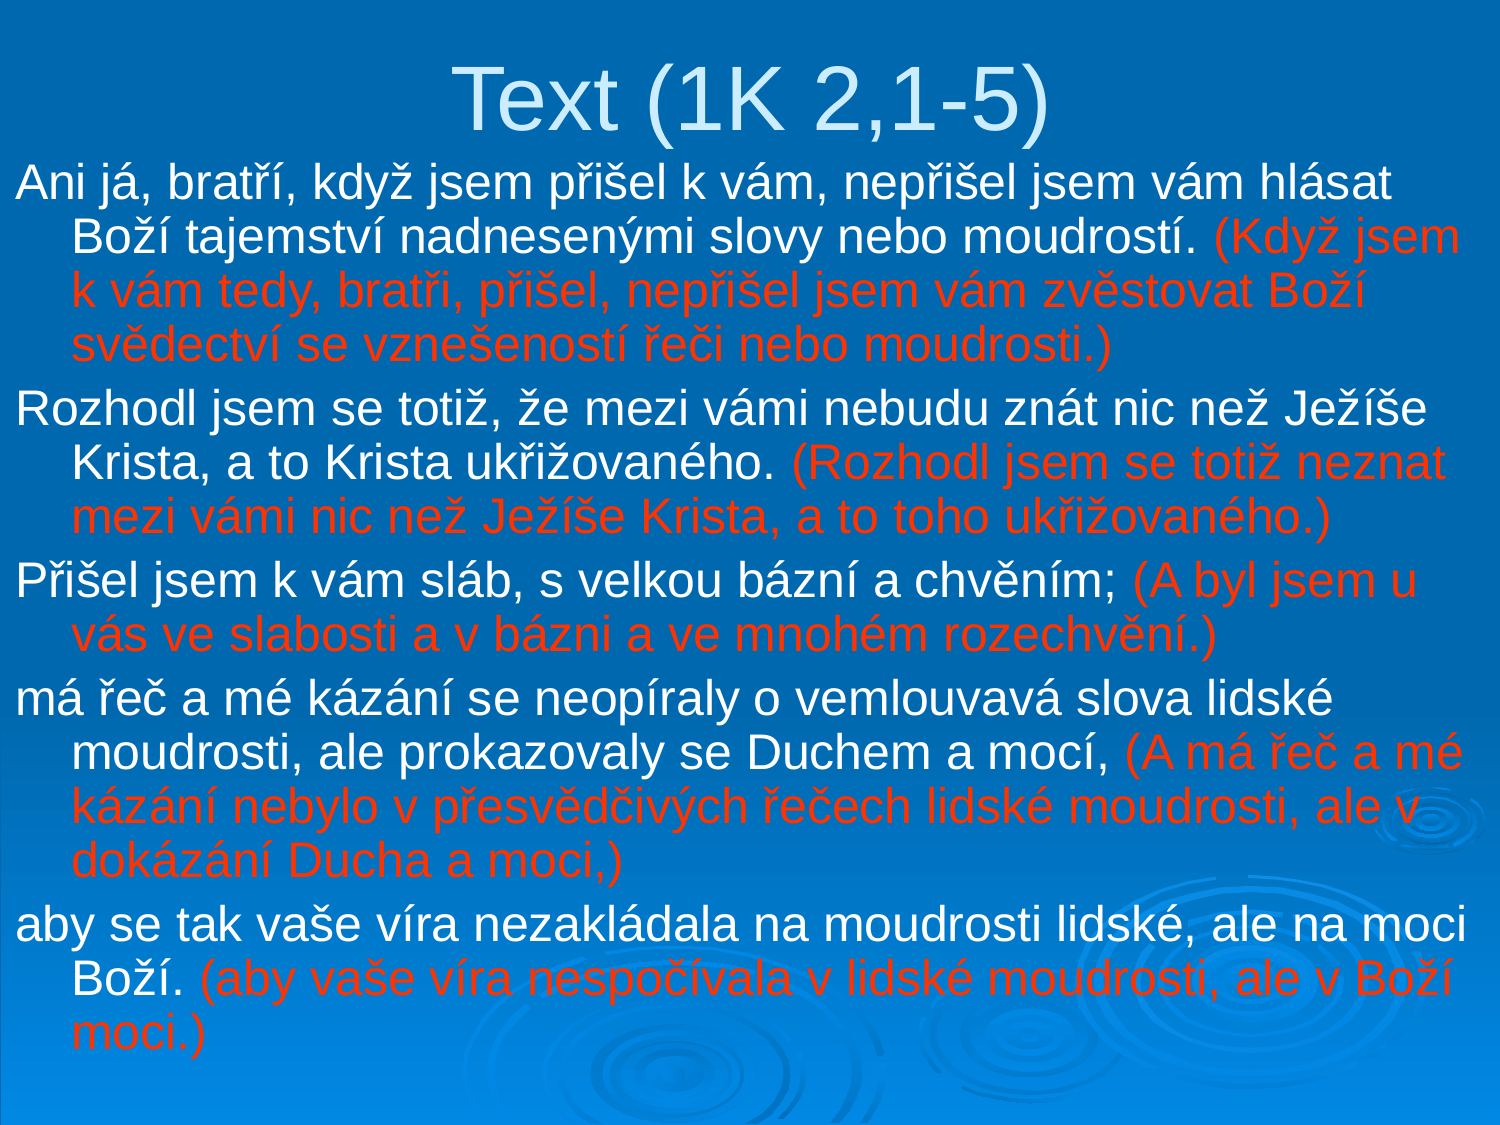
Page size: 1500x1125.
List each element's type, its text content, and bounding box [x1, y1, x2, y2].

title Text (1K 2,1-5) [76, 0, 1428, 148]
list Ani já, bratří, když jsem přišel k vám, nepřišel jsem vám hlásat Boží tajemství nadnesenými slovy nebo moudrostí. (Když jsem k vám tedy, bratři, přišel, nepřišel jsem vám zvěstovat Boží svědectví se vznešeností řeči nebo moudrosti.) Rozhodl jsem se totiž, že mezi vámi nebudu znát nic než Ježíše Krista, a to Krista ukřižovaného. (Rozhodl jsem se totiž neznat mezi vámi nic než Ježíše Krista, a to toho ukřižovaného.) Přišel jsem k vám sláb, s velkou bázní a chvěním; (A byl jsem u vás ve slabosti a v bázni a ve mnohém rozechvění.) má řeč a mé kázání se neopíraly o vemlouvavá slova lidské moudrosti, ale prokazovaly se Duchem a mocí, (A má řeč a mé kázání nebylo v přesvědčivých řečech lidské moudrosti, ale v dokázání Ducha a moci,) aby se tak vaše víra nezakládala na moudrosti lidské, ale na moci Boží. (aby vaše víra nespočívala v lidské moudrosti, ale v Boží moci.) [0, 148, 1500, 1125]
